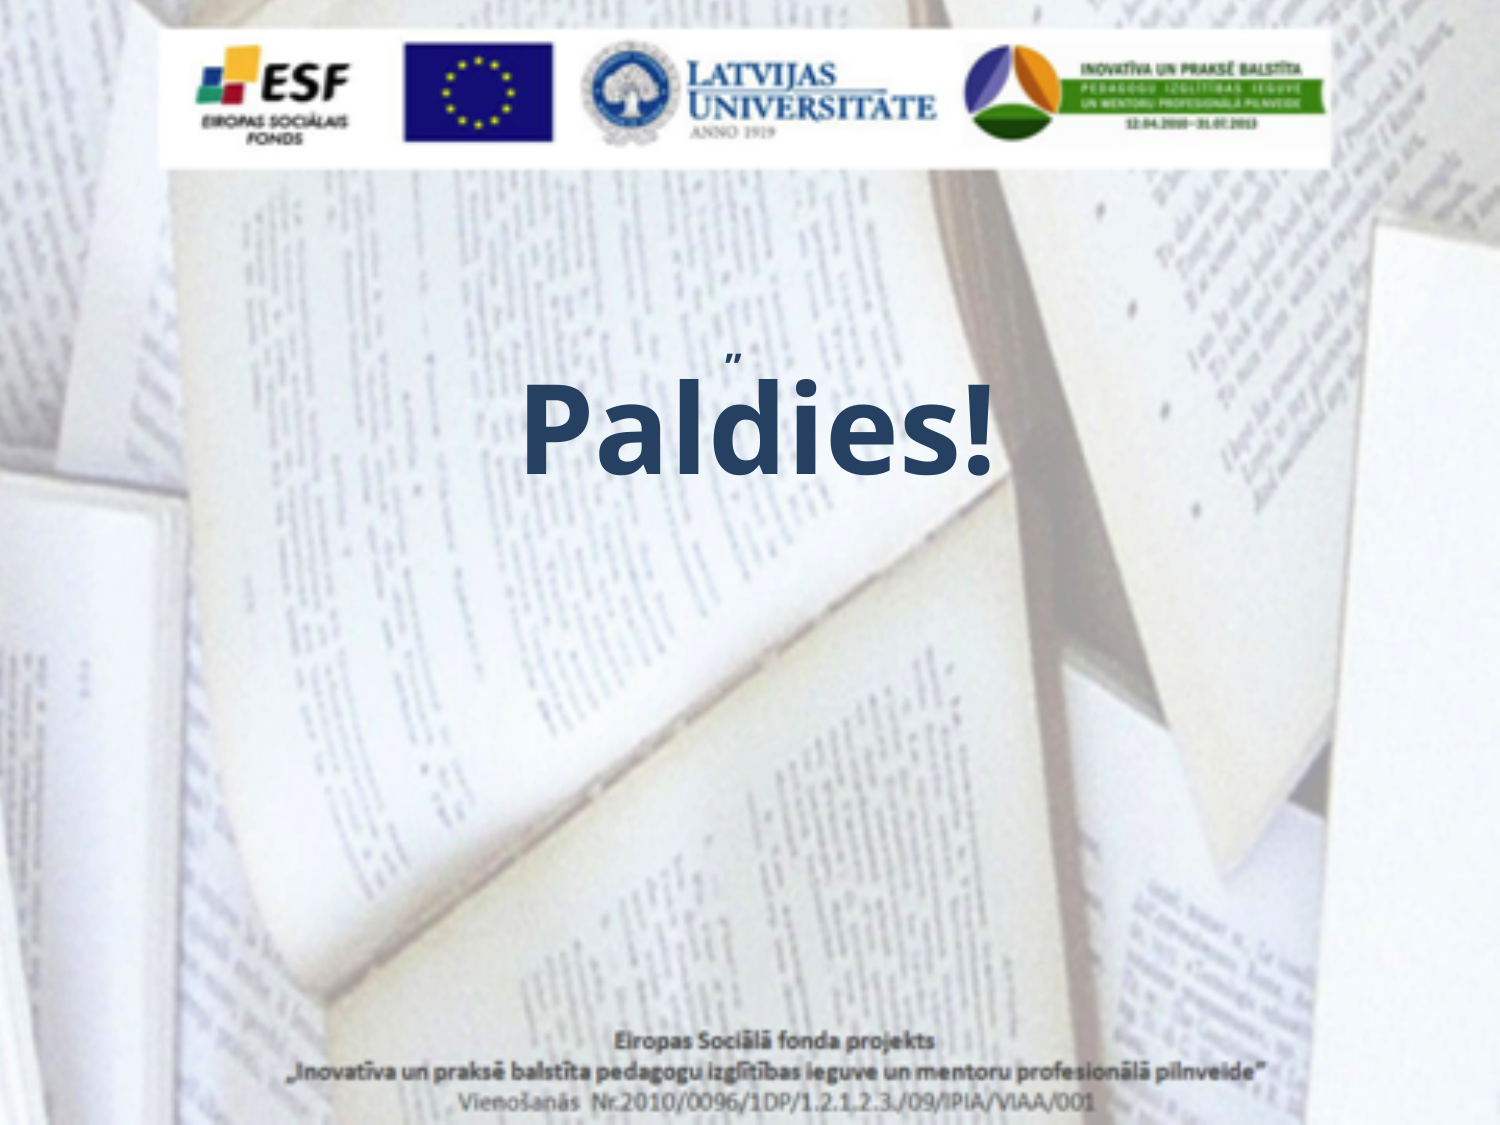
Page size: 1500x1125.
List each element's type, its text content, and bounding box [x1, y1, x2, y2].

text_box Paldies! [187, 350, 1328, 515]
picture [0, 0, 1500, 1125]
list „ [111, 311, 1363, 795]
